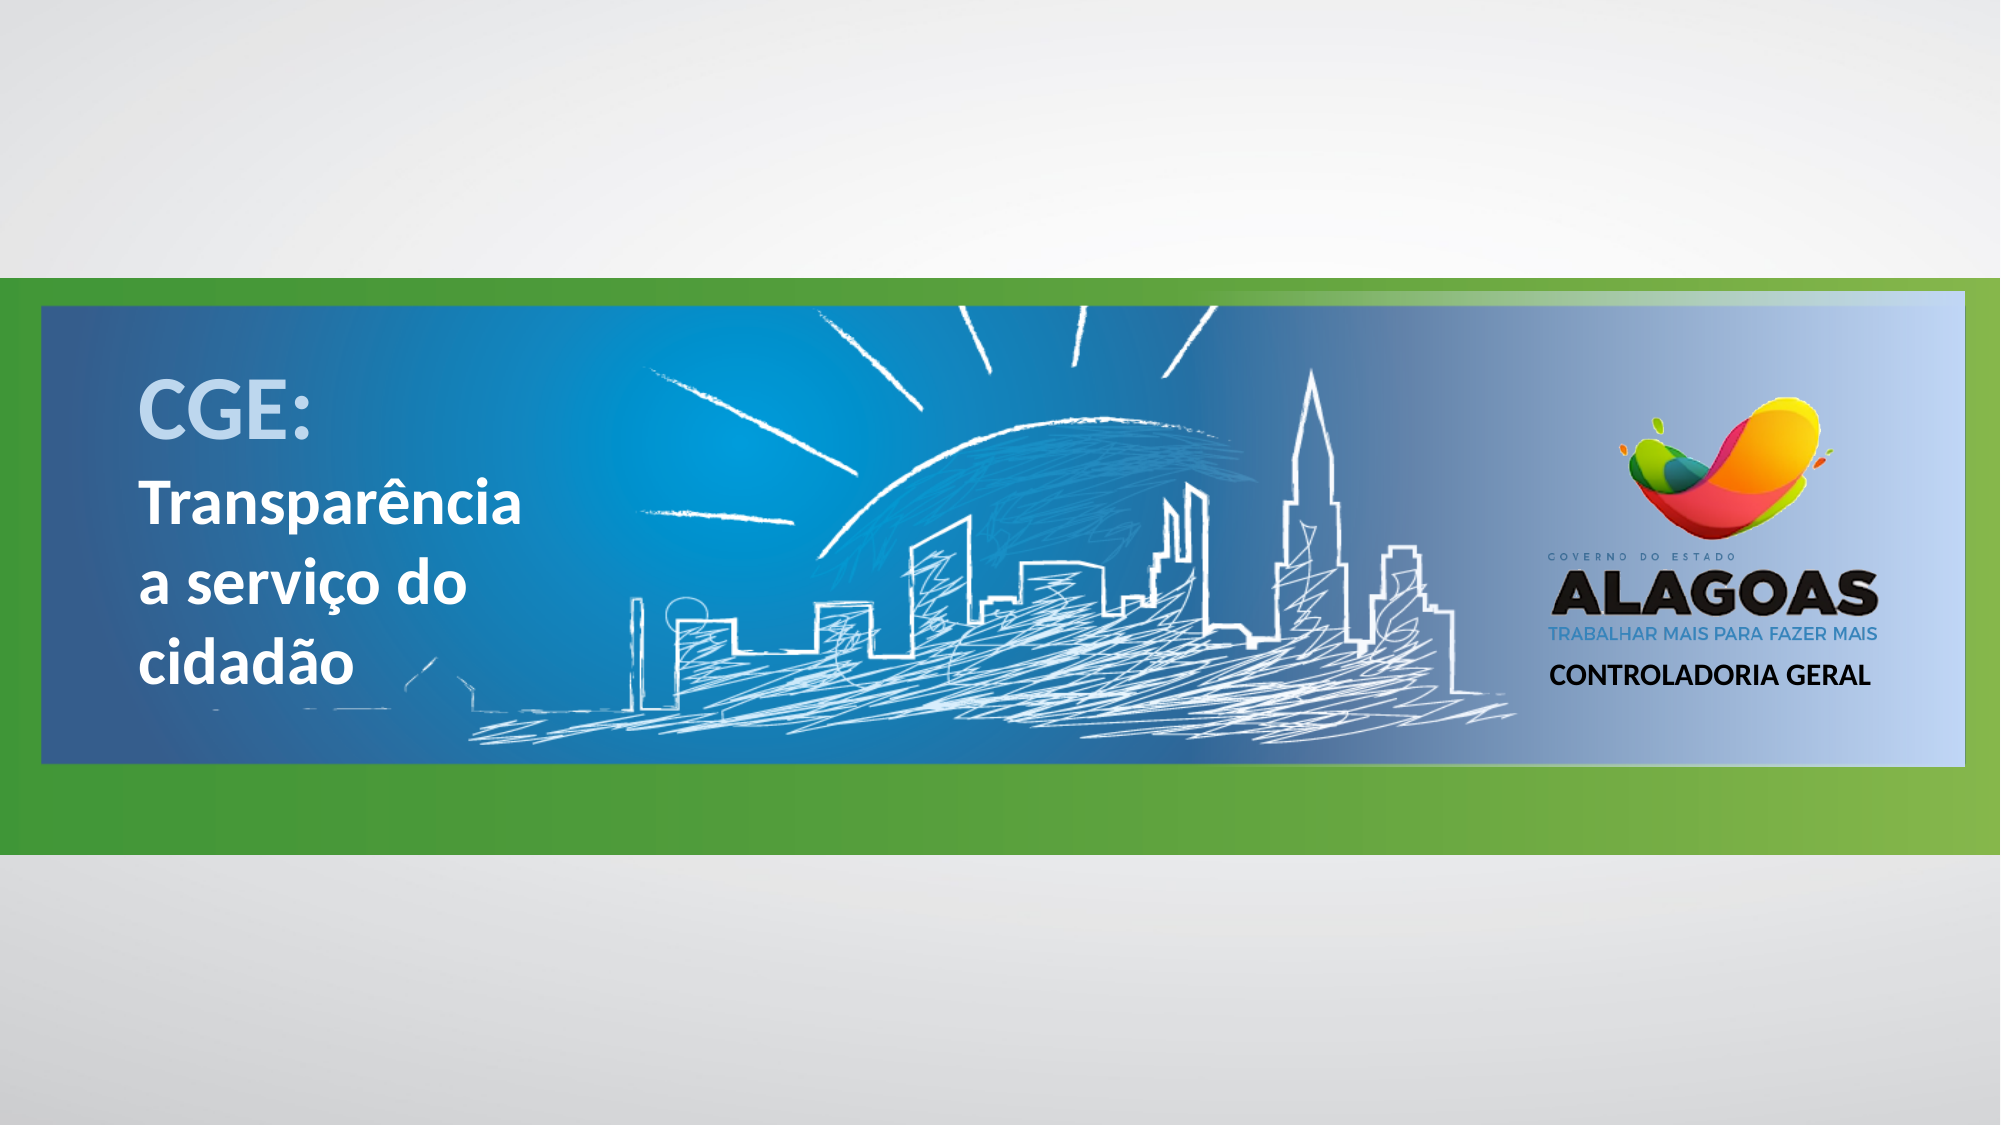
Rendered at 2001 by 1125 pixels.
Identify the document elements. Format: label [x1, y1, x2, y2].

picture [0, 0, 2001, 1125]
text_box [1510, 340, 1929, 701]
